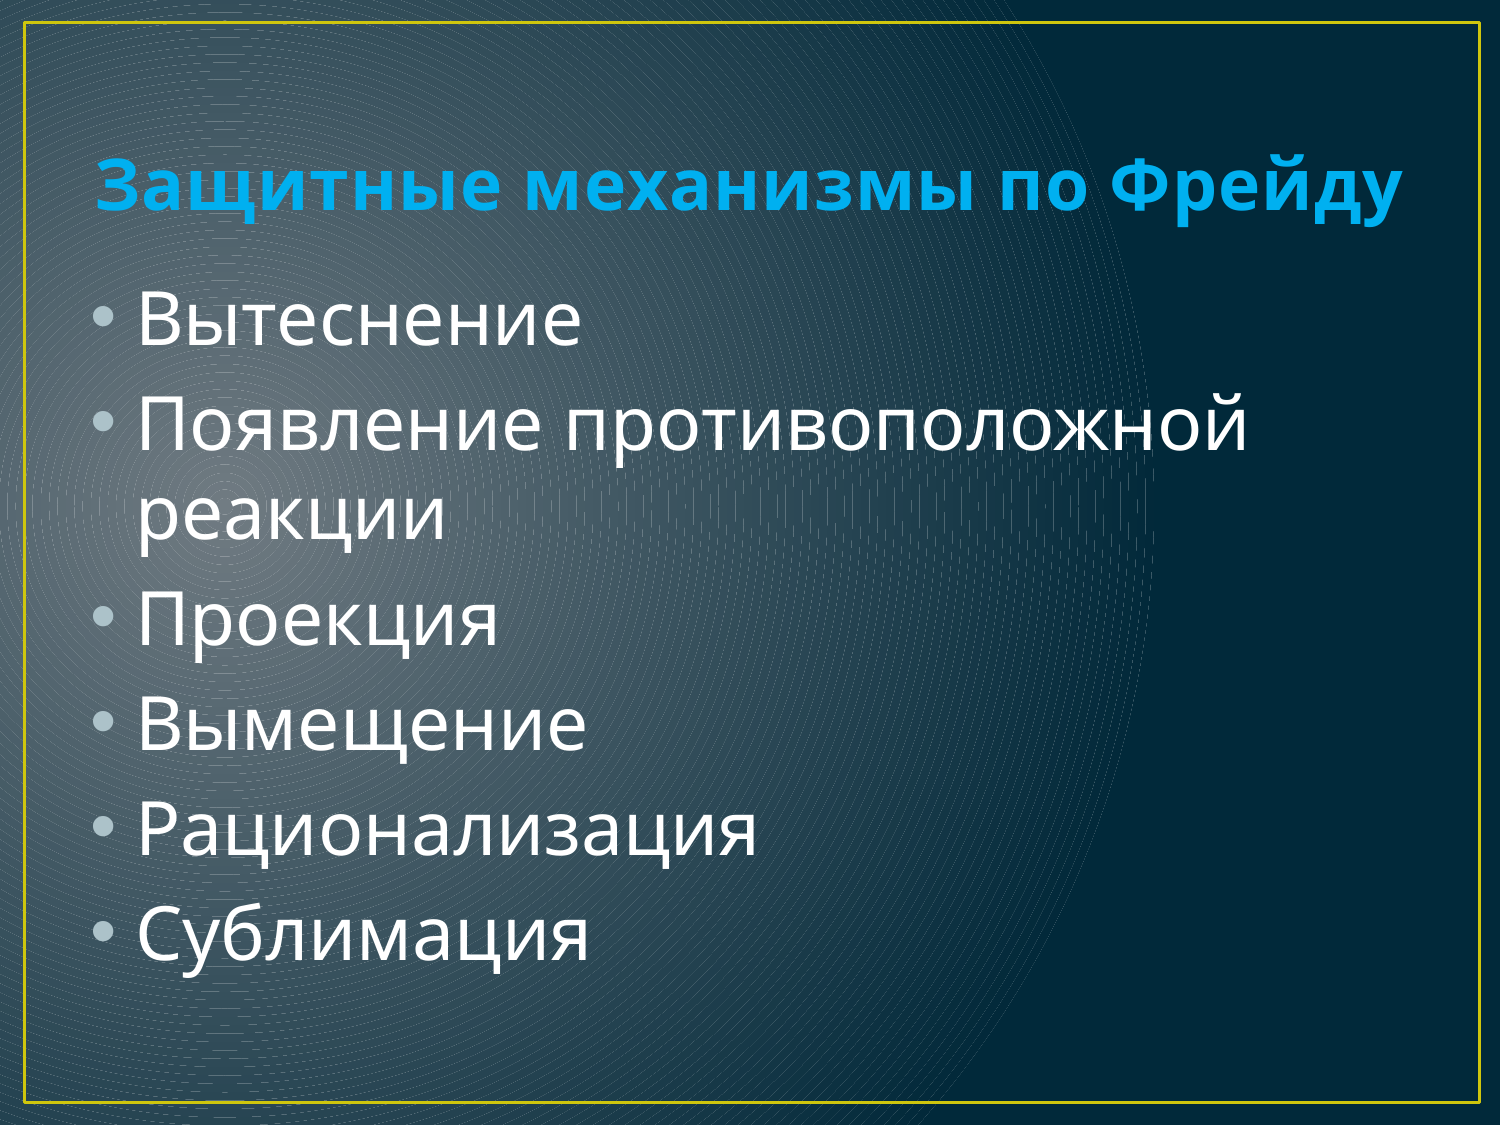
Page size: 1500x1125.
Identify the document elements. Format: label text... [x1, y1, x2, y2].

list Вытеснение Появление противоположной реакции Проекция Вымещение Рационализация Сублимация [75, 262, 1425, 1005]
title Защитные механизмы по Фрейду [75, 45, 1425, 233]
